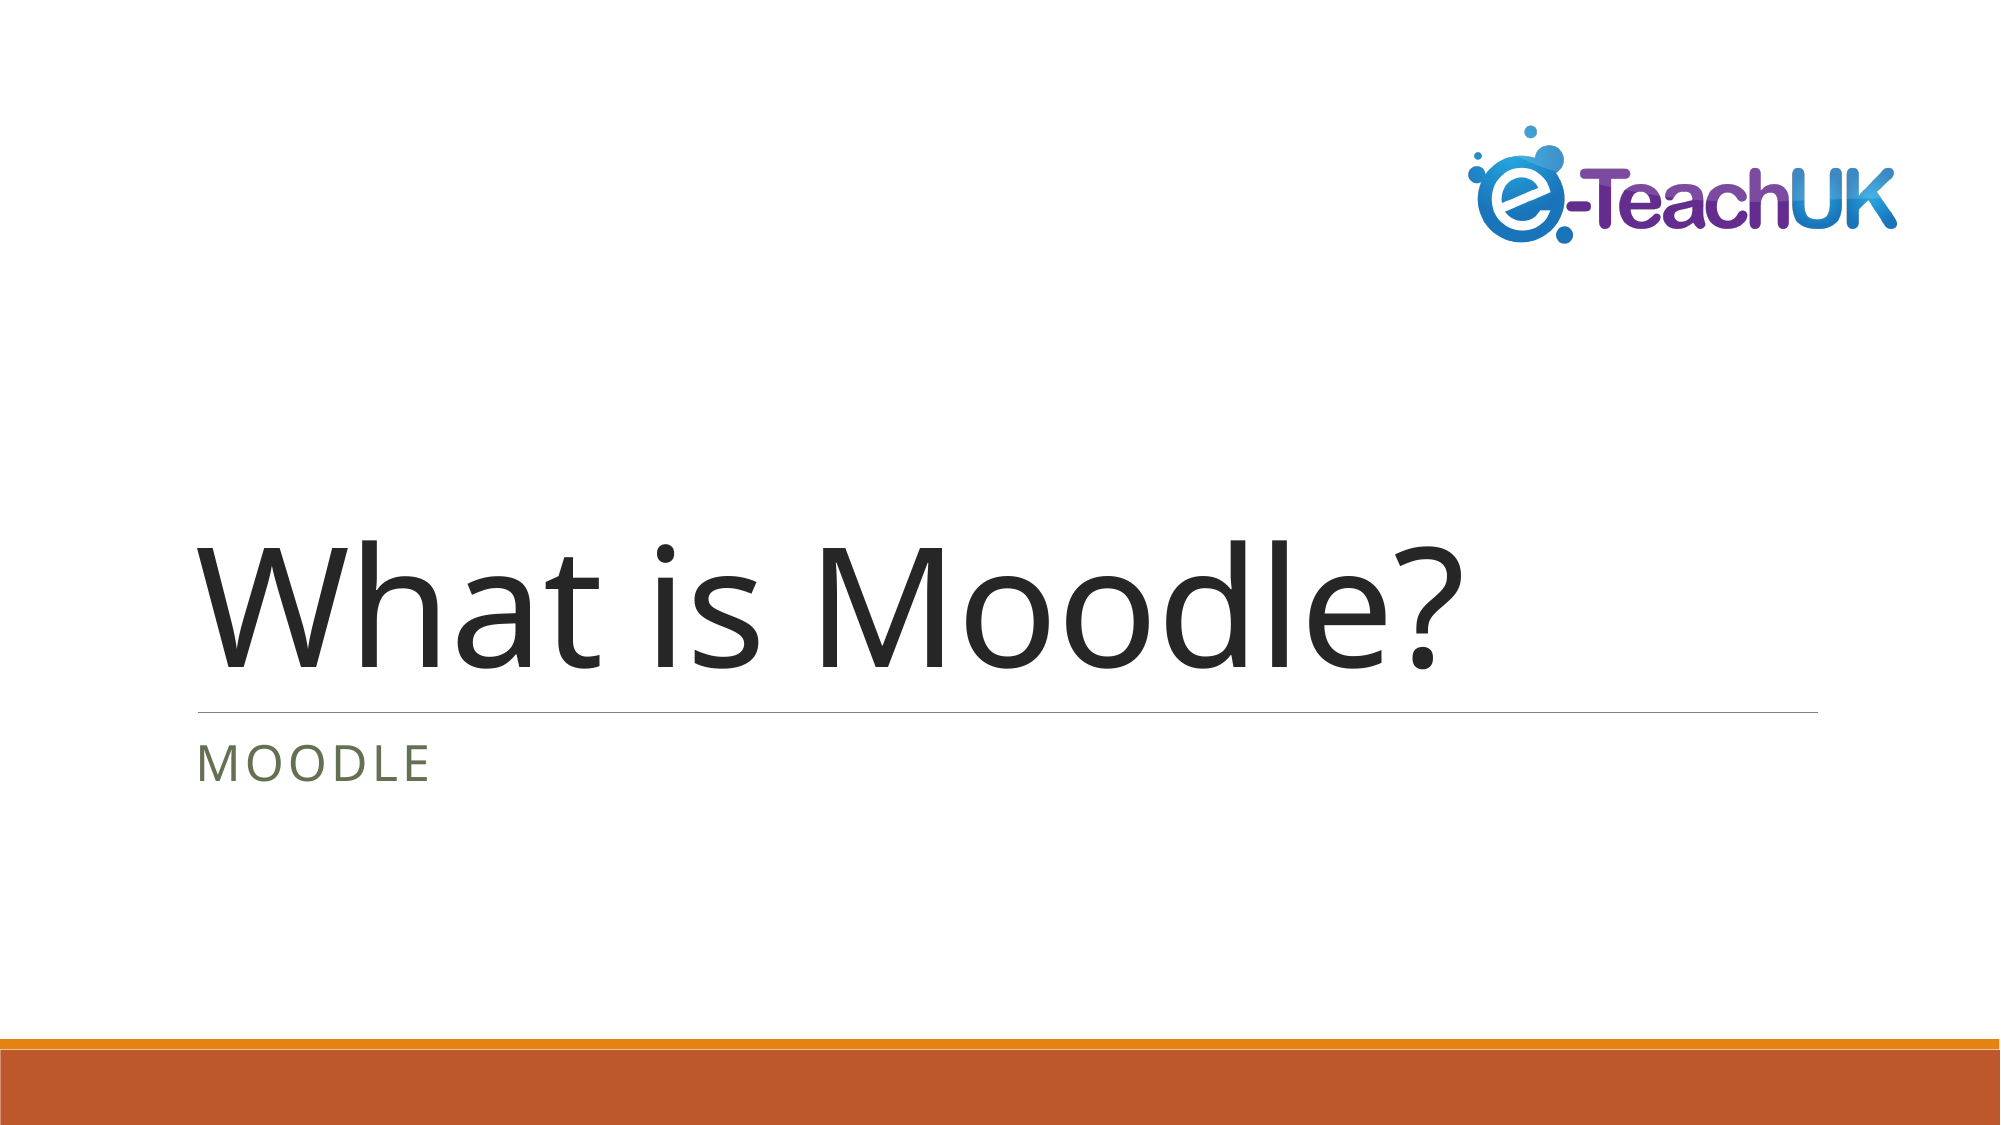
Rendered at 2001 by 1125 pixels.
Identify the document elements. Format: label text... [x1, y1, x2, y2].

title What is Moodle? [180, 490, 1830, 710]
picture [1440, 0, 1926, 427]
subtitle Moodle [180, 730, 1831, 919]
